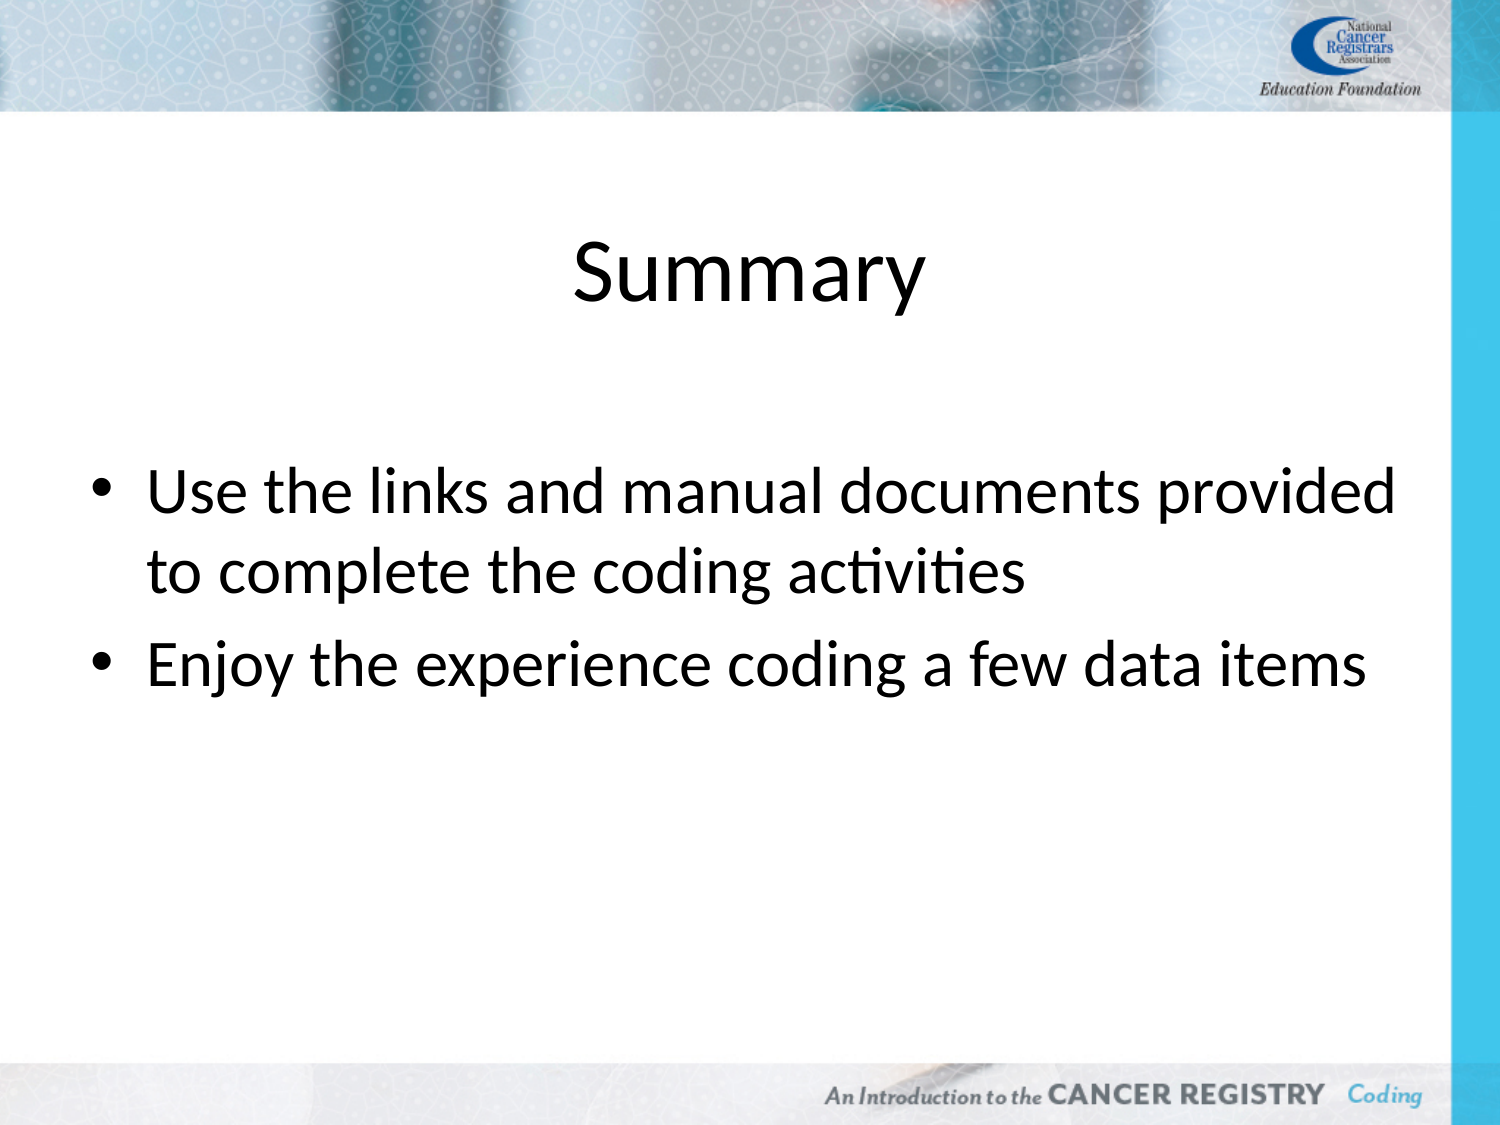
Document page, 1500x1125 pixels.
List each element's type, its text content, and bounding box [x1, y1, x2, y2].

list Use the links and manual documents provided to complete the coding activities Enjoy the experience coding a few data items [75, 439, 1425, 1005]
title Summary [75, 171, 1425, 359]
picture [0, 0, 1500, 1125]
